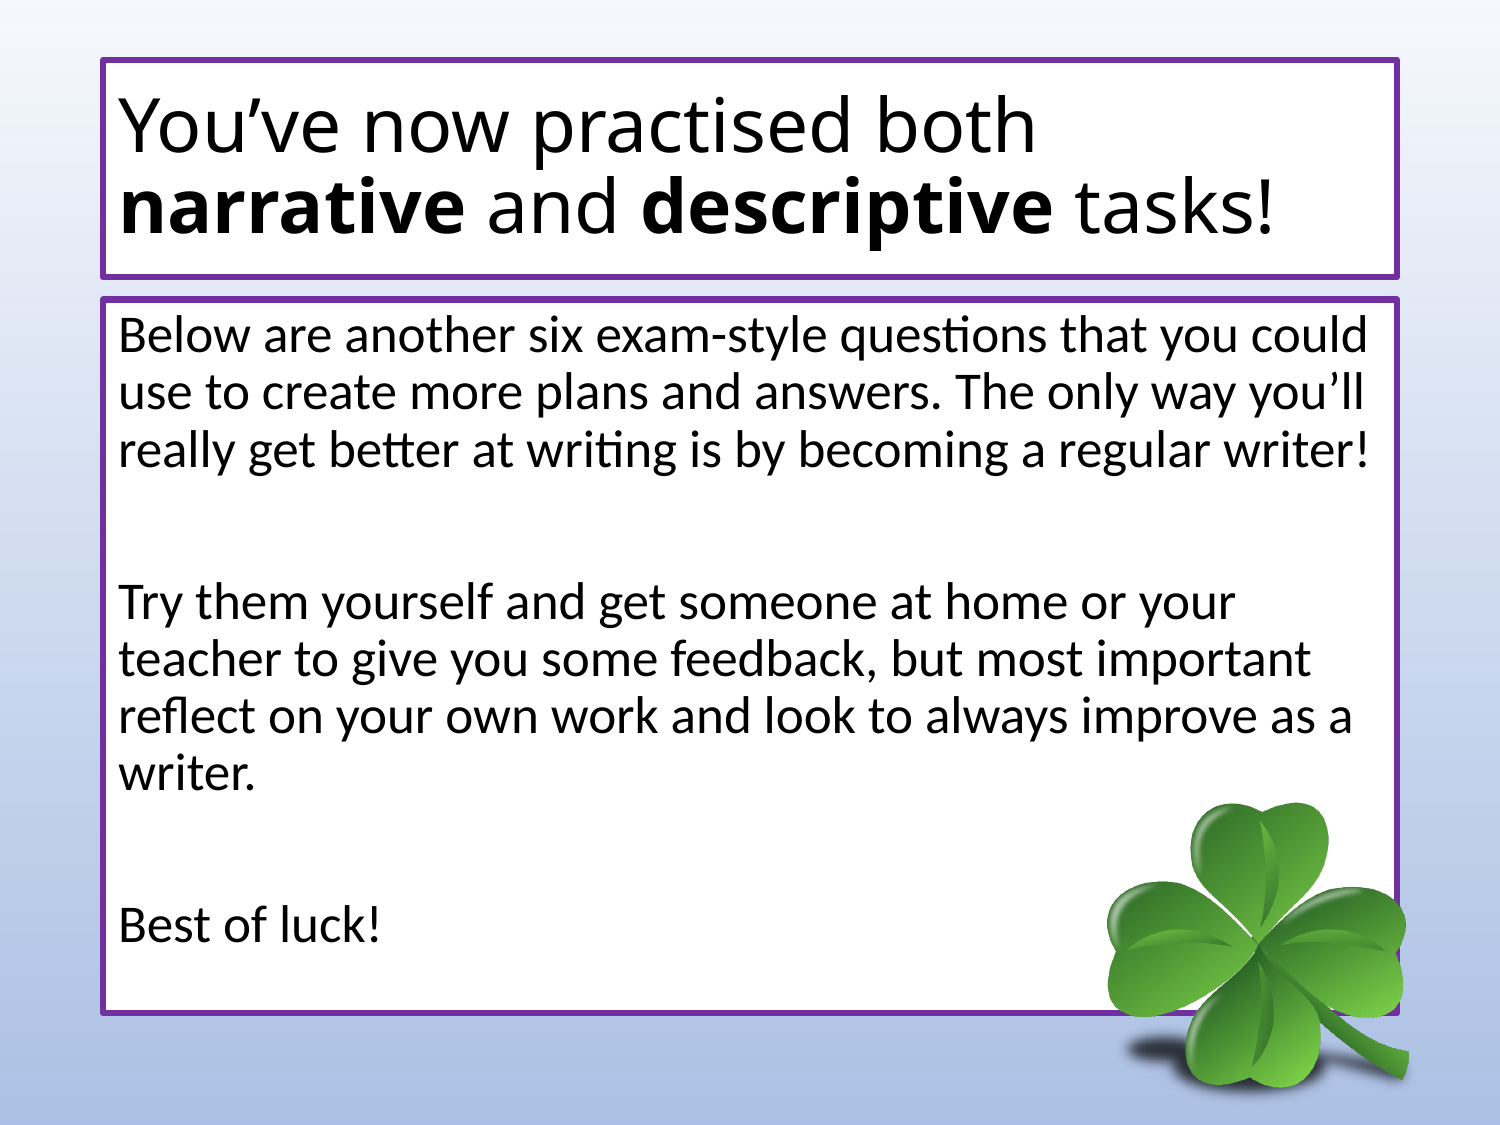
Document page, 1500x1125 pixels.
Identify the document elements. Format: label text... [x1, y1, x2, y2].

picture [1104, 800, 1417, 1106]
list Below are another six exam-style questions that you could use to create more plans and answers. The only way you’ll really get better at writing is by becoming a regular writer! Try them yourself and get someone at home or your teacher to give you some feedback, but most important reflect on your own work and look to always improve as a writer. Best of luck! [103, 299, 1397, 1014]
title You’ve now practised both narrative and descriptive tasks! [103, 59, 1397, 278]
